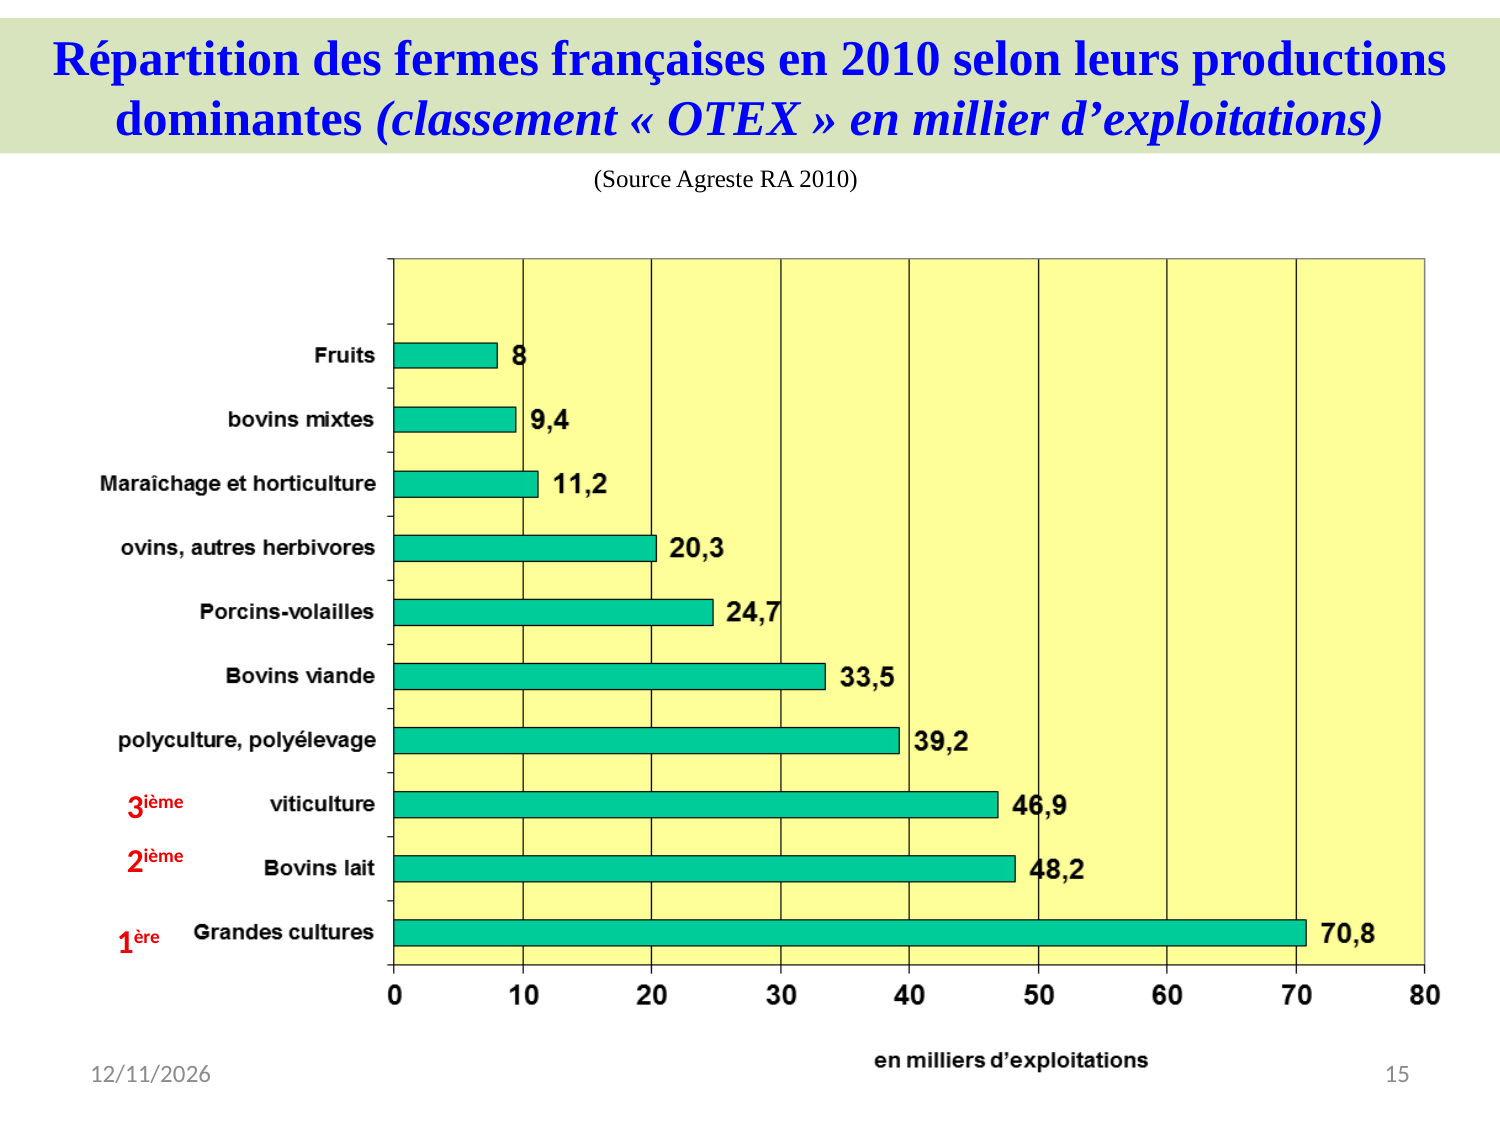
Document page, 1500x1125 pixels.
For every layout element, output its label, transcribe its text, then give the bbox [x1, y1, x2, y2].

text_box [0, 231, 1466, 1125]
text_box (Source Agreste RA 2010)‏ [579, 155, 873, 201]
text_box Répartition des fermes françaises en 2010 selon leurs productions dominantes (classement « OTEX » en millier d’exploitations)‏ [0, 18, 1500, 154]
